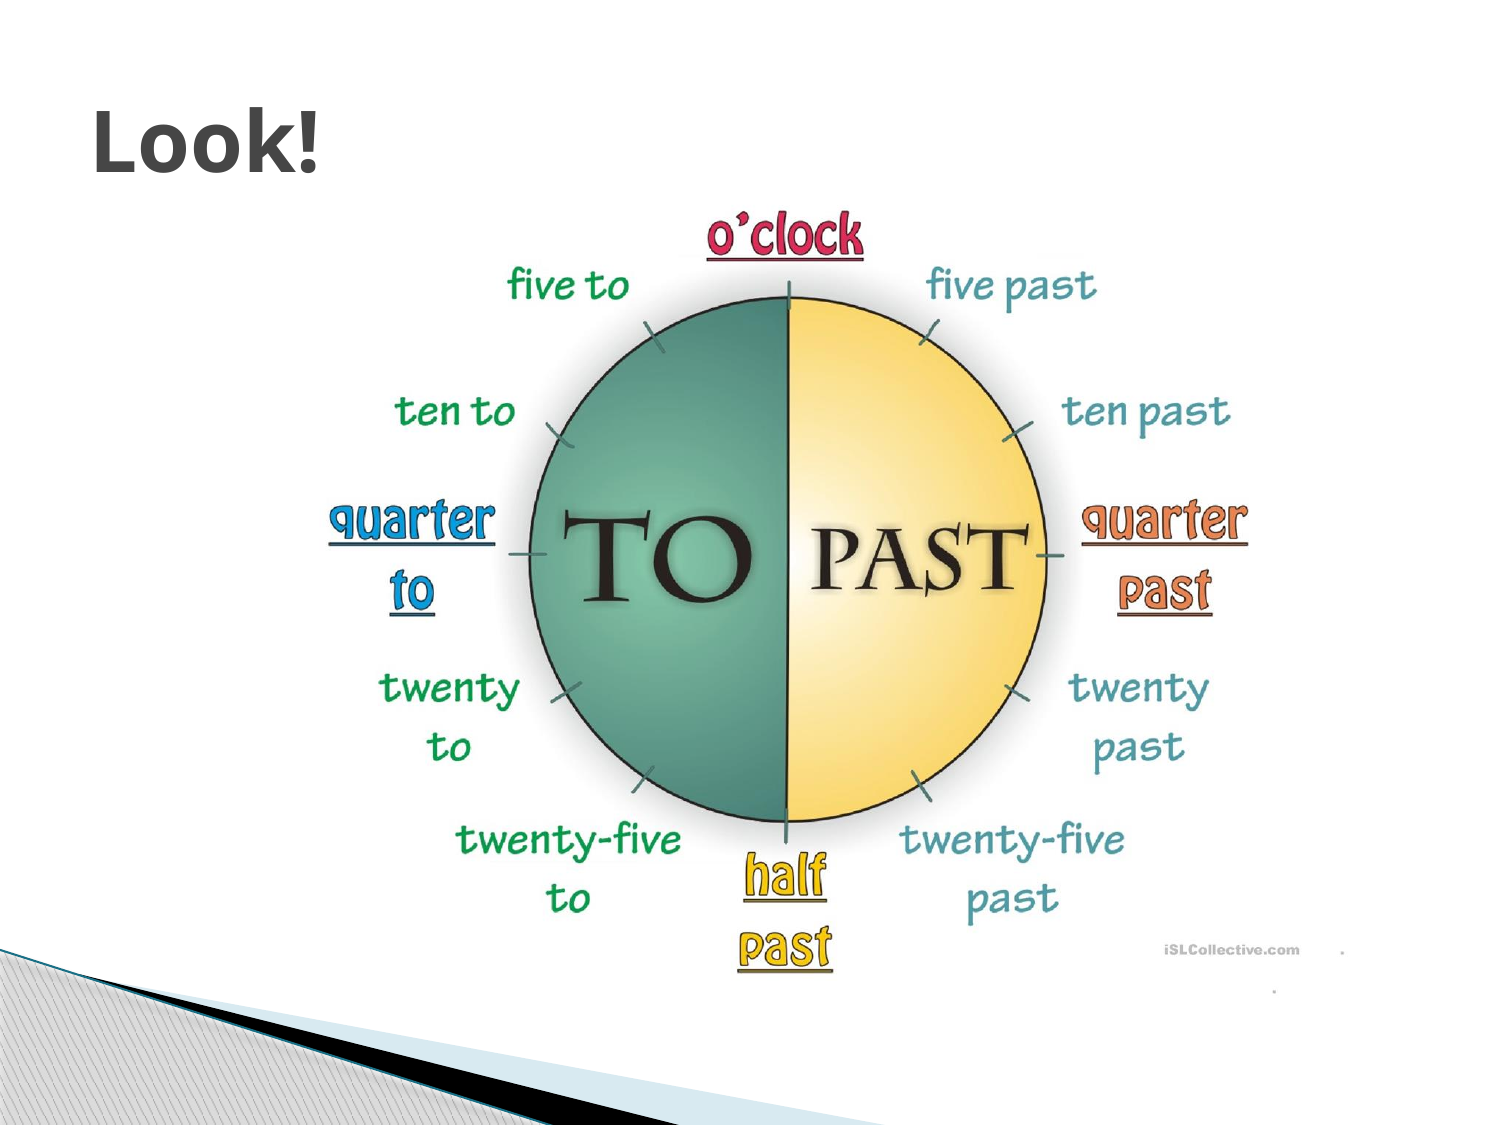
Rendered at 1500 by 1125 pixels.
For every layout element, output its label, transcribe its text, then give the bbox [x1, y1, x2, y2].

title Look! [75, 45, 1425, 233]
picture [224, 193, 1349, 998]
